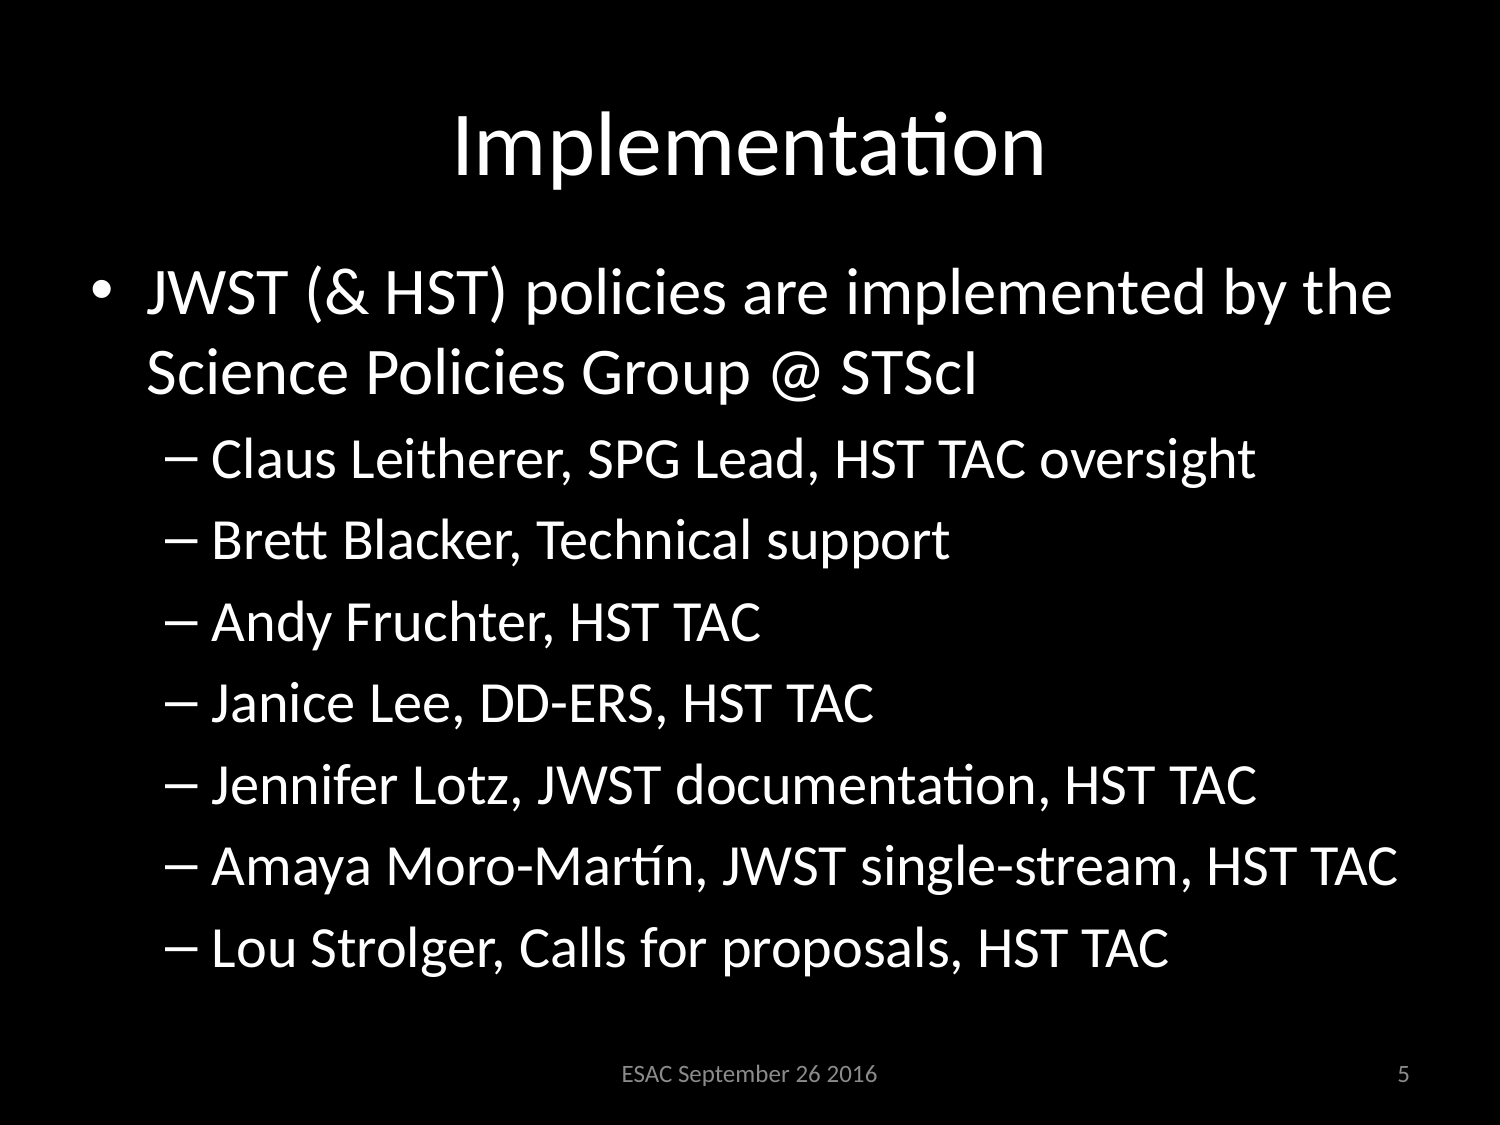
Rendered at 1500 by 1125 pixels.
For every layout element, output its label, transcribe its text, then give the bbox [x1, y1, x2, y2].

slide_number 5 [1074, 1042, 1425, 1103]
footer ESAC September 26 2016 [512, 1042, 988, 1103]
list JWST (& HST) policies are implemented by the Science Policies Group @ STScI Claus Leitherer, SPG Lead, HST TAC oversight Brett Blacker, Technical support Andy Fruchter, HST TAC Janice Lee, DD-ERS, HST TAC Jennifer Lotz, JWST documentation, HST TAC Amaya Moro-Martín, JWST single-stream, HST TAC Lou Strolger, Calls for proposals, HST TAC [75, 240, 1449, 1033]
title Implementation [75, 45, 1425, 233]
